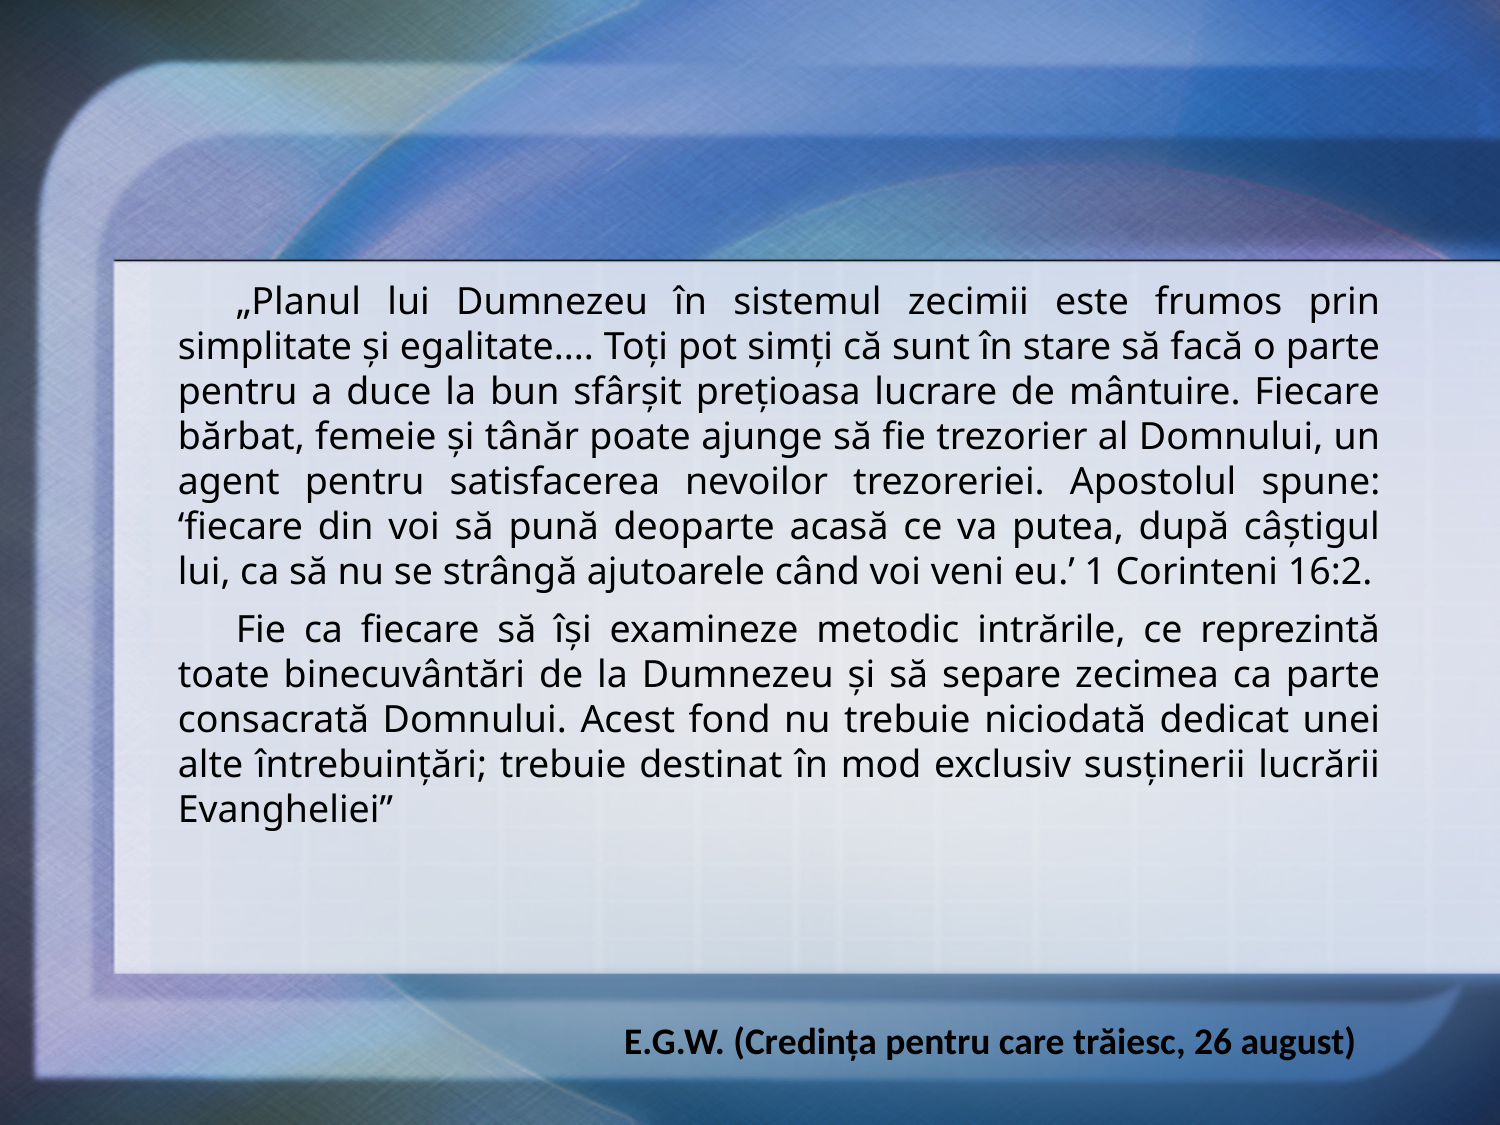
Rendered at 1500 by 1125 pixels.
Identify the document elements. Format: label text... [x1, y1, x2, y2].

picture [0, 0, 1500, 1125]
text_box E.G.W. (Credinţa pentru care trăiesc, 26 august) [609, 1009, 1372, 1070]
text_box „Planul lui Dumnezeu în sistemul zecimii este frumos prin simplitate şi egalitate.... Toţi pot simţi că sunt în stare să facă o parte pentru a duce la bun sfârşit preţioasa lucrare de mântuire. Fiecare bărbat, femeie şi tânăr poate ajunge să fie trezorier al Domnului, un agent pentru satisfacerea nevoilor trezoreriei. Apostolul spune: ‘fiecare din voi să pună deoparte acasă ce va putea, după câştigul lui, ca să nu se strângă ajutoarele când voi veni eu.’ 1 Corinteni 16:2. Fie ca fiecare să îşi examineze metodic intrările, ce reprezintă toate binecuvântări de la Dumnezeu şi să separe zecimea ca parte consacrată Domnului. Acest fond nu trebuie niciodată dedicat unei alte întrebuinţări; trebuie destinat în mod exclusiv susţinerii lucrării Evangheliei” [163, 269, 1396, 838]
